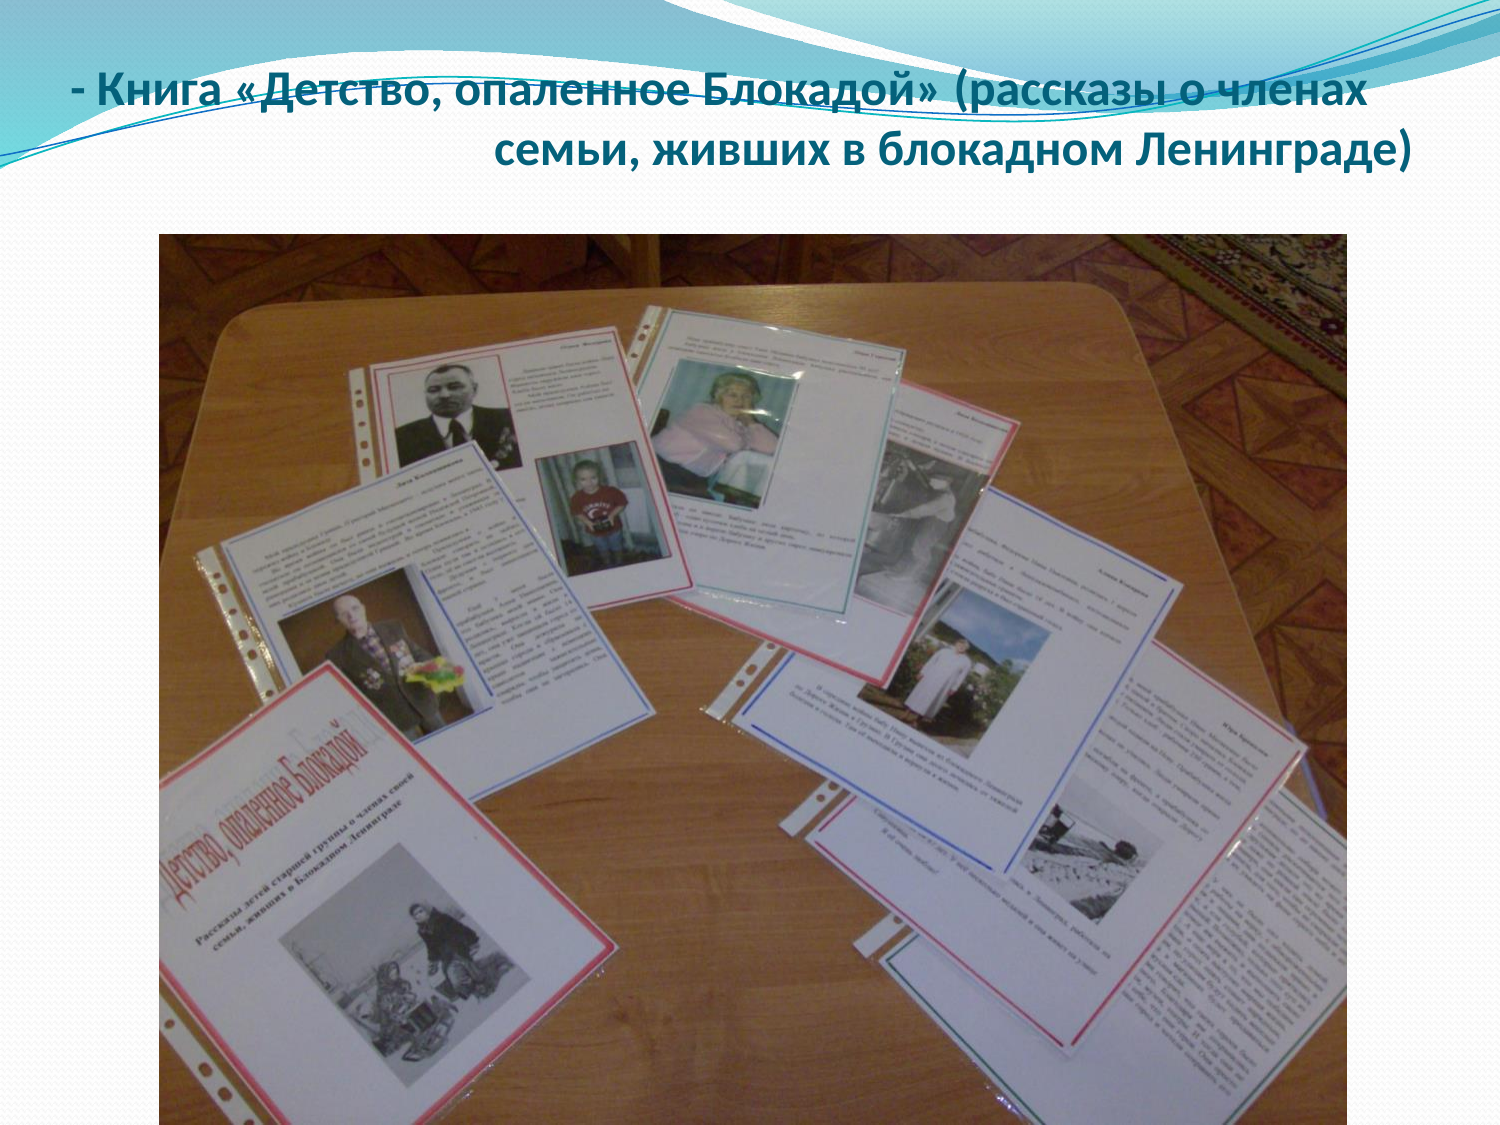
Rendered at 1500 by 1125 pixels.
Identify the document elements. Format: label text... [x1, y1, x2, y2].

title - Книга «Детство, опаленное Блокадой» (рассказы о членах семьи, живших в блокадном Ленинграде) [70, 46, 1421, 176]
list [158, 234, 1347, 1125]
